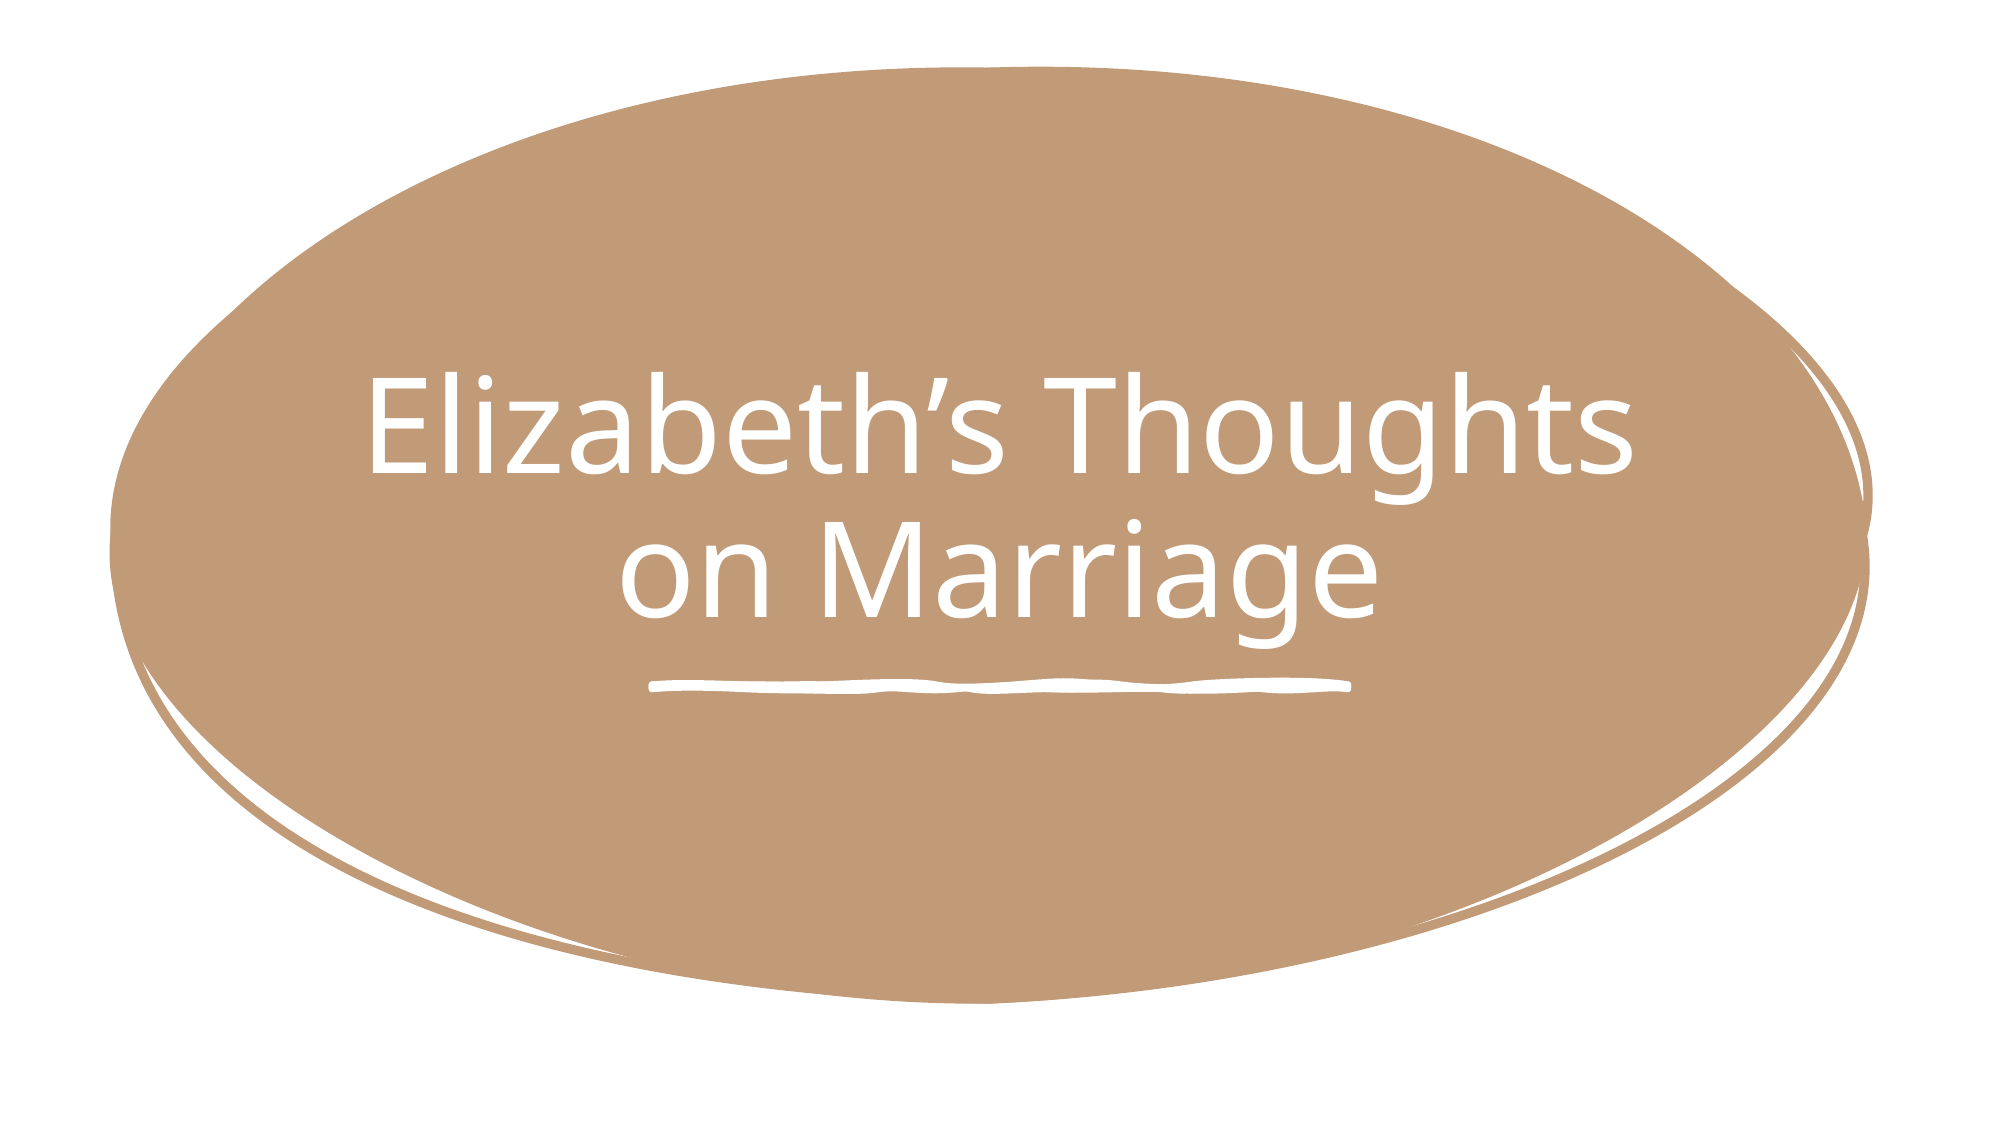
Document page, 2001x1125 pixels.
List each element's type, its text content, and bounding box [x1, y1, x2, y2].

text_box [114, 71, 1869, 1000]
text_box [0, 0, 2000, 1125]
title Elizabeth’s Thoughts on Marriage [338, 313, 1661, 655]
text_box [651, 680, 1348, 691]
